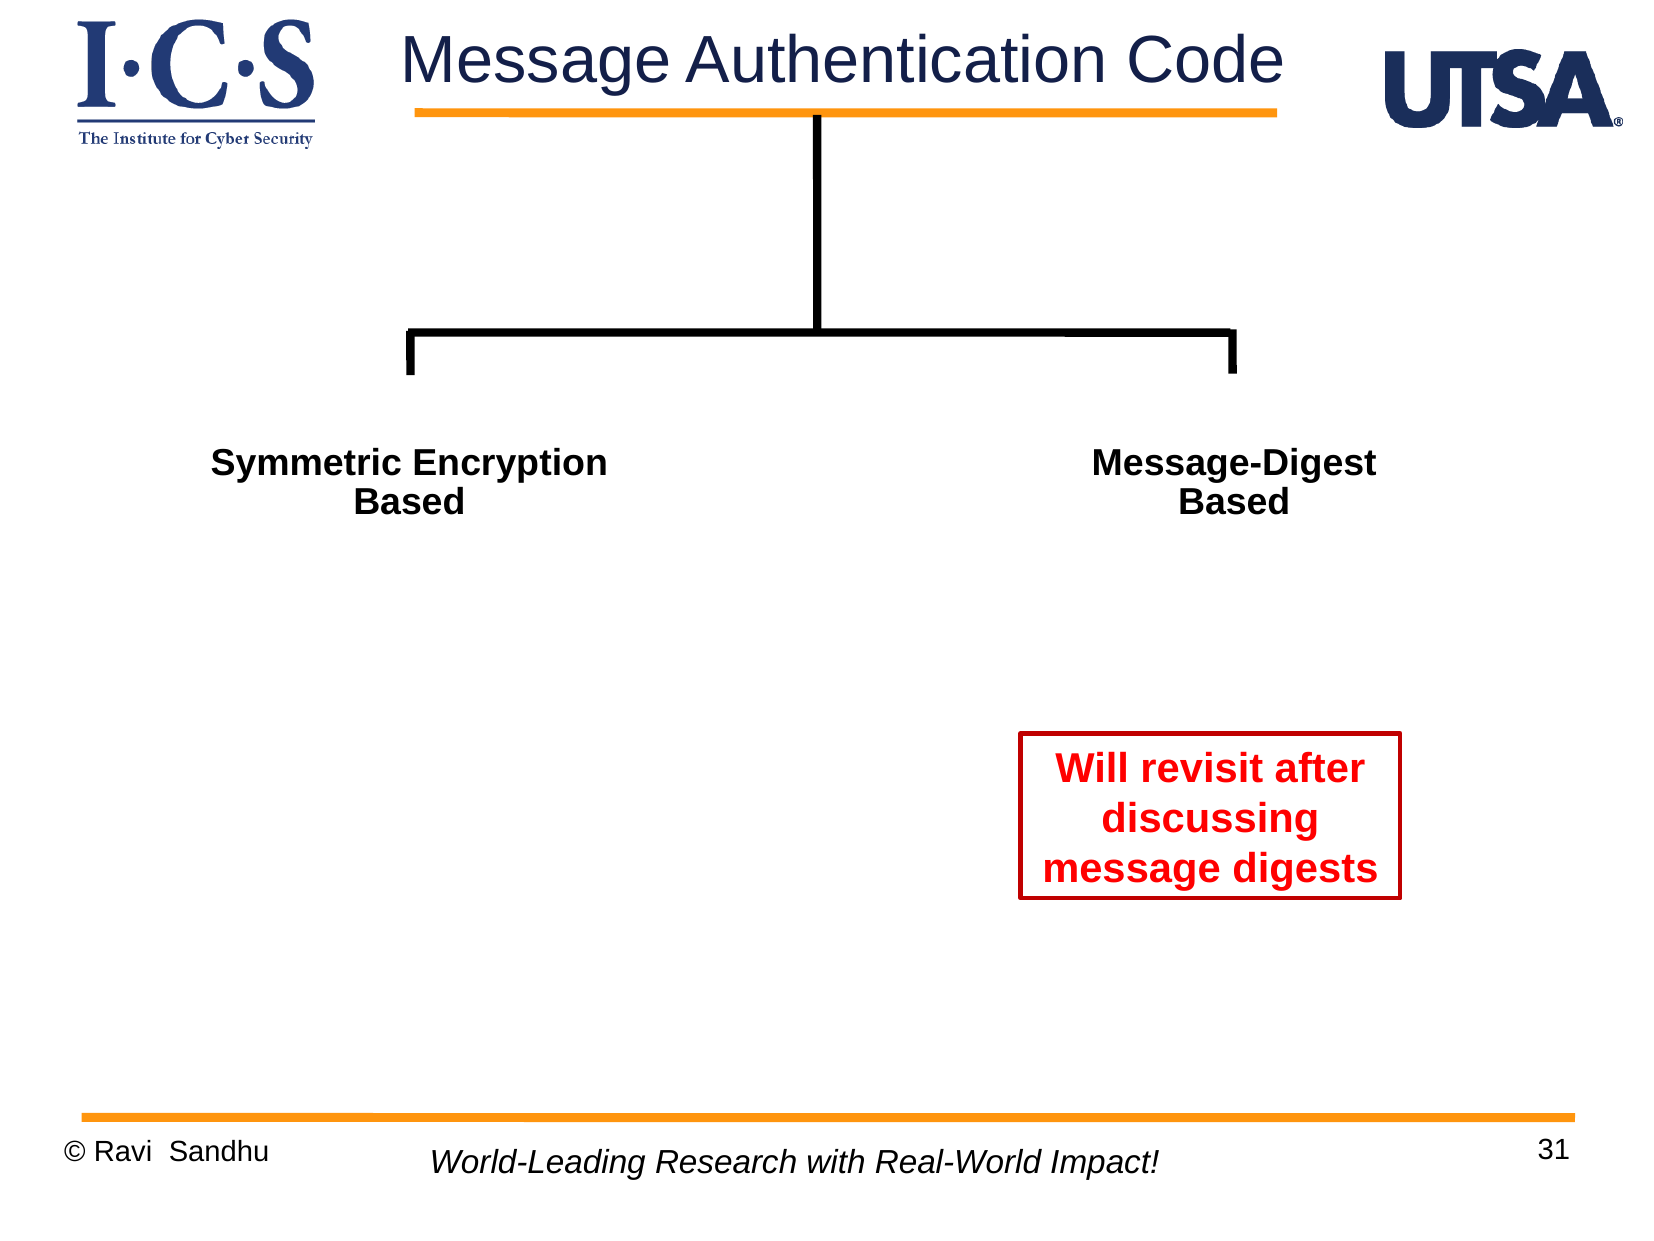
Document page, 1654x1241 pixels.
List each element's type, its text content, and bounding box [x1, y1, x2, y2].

text_box 31 [1185, 1129, 1571, 1215]
picture [73, 0, 317, 151]
text_box Symmetric Encryption Based [200, 440, 619, 527]
text_box Message Authentication Code [360, 0, 1326, 113]
picture [1385, 49, 1623, 128]
text_box Message-Digest Based [1081, 440, 1387, 527]
text_box World-Leading Research with Real-World Impact! [414, 1132, 1176, 1188]
text_box Will revisit after discussing message digests [1020, 733, 1401, 899]
text_box © Ravi Sandhu [64, 1132, 450, 1218]
